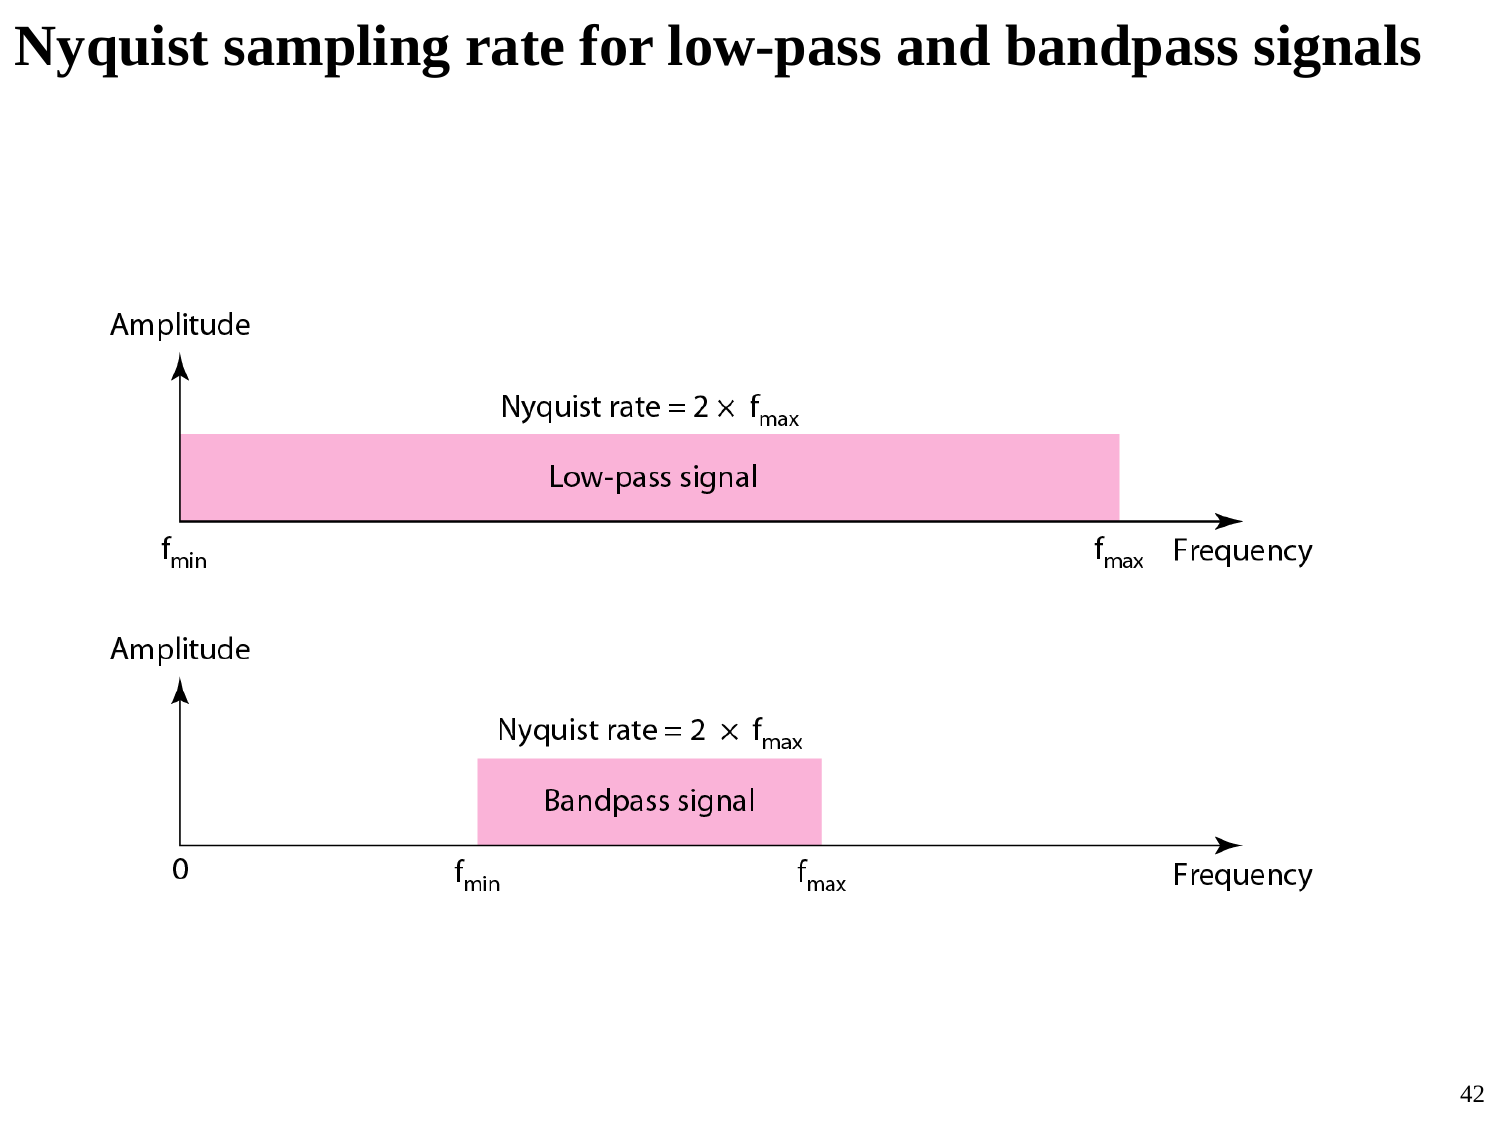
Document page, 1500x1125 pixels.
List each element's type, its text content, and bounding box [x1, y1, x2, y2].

picture [109, 308, 1313, 901]
text_box Nyquist sampling rate for low-pass and bandpass signals [0, 0, 1500, 85]
slide_number 42 [1186, 1069, 1500, 1125]
